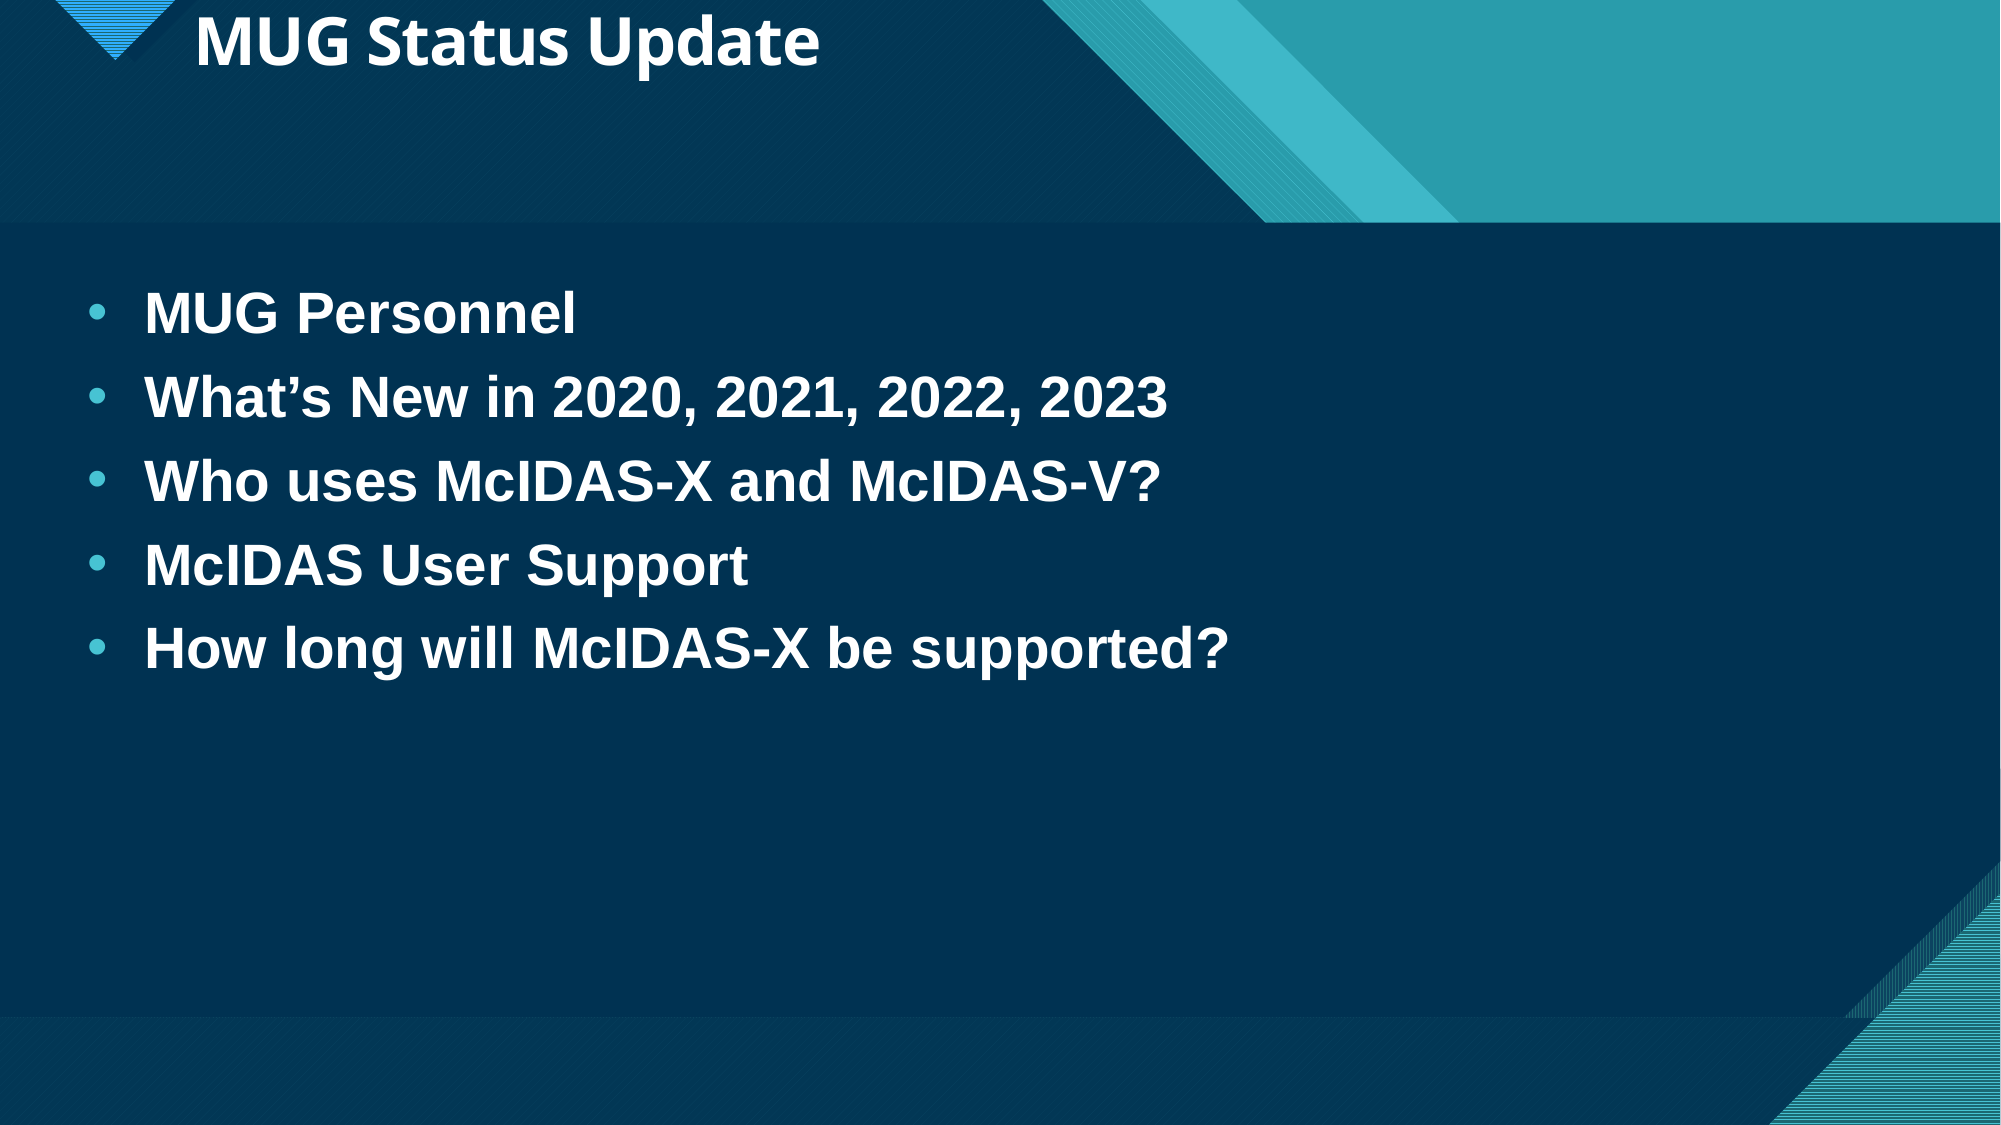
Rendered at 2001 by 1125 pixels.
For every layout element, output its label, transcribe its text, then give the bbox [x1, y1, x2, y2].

title MUG Status Update [178, 0, 2000, 88]
list MUG Personnel What’s New in 2020, 2021, 2022, 2023 Who uses McIDAS-X and McIDAS-V? McIDAS User Support How long will McIDAS-X be supported? [72, 275, 1614, 586]
